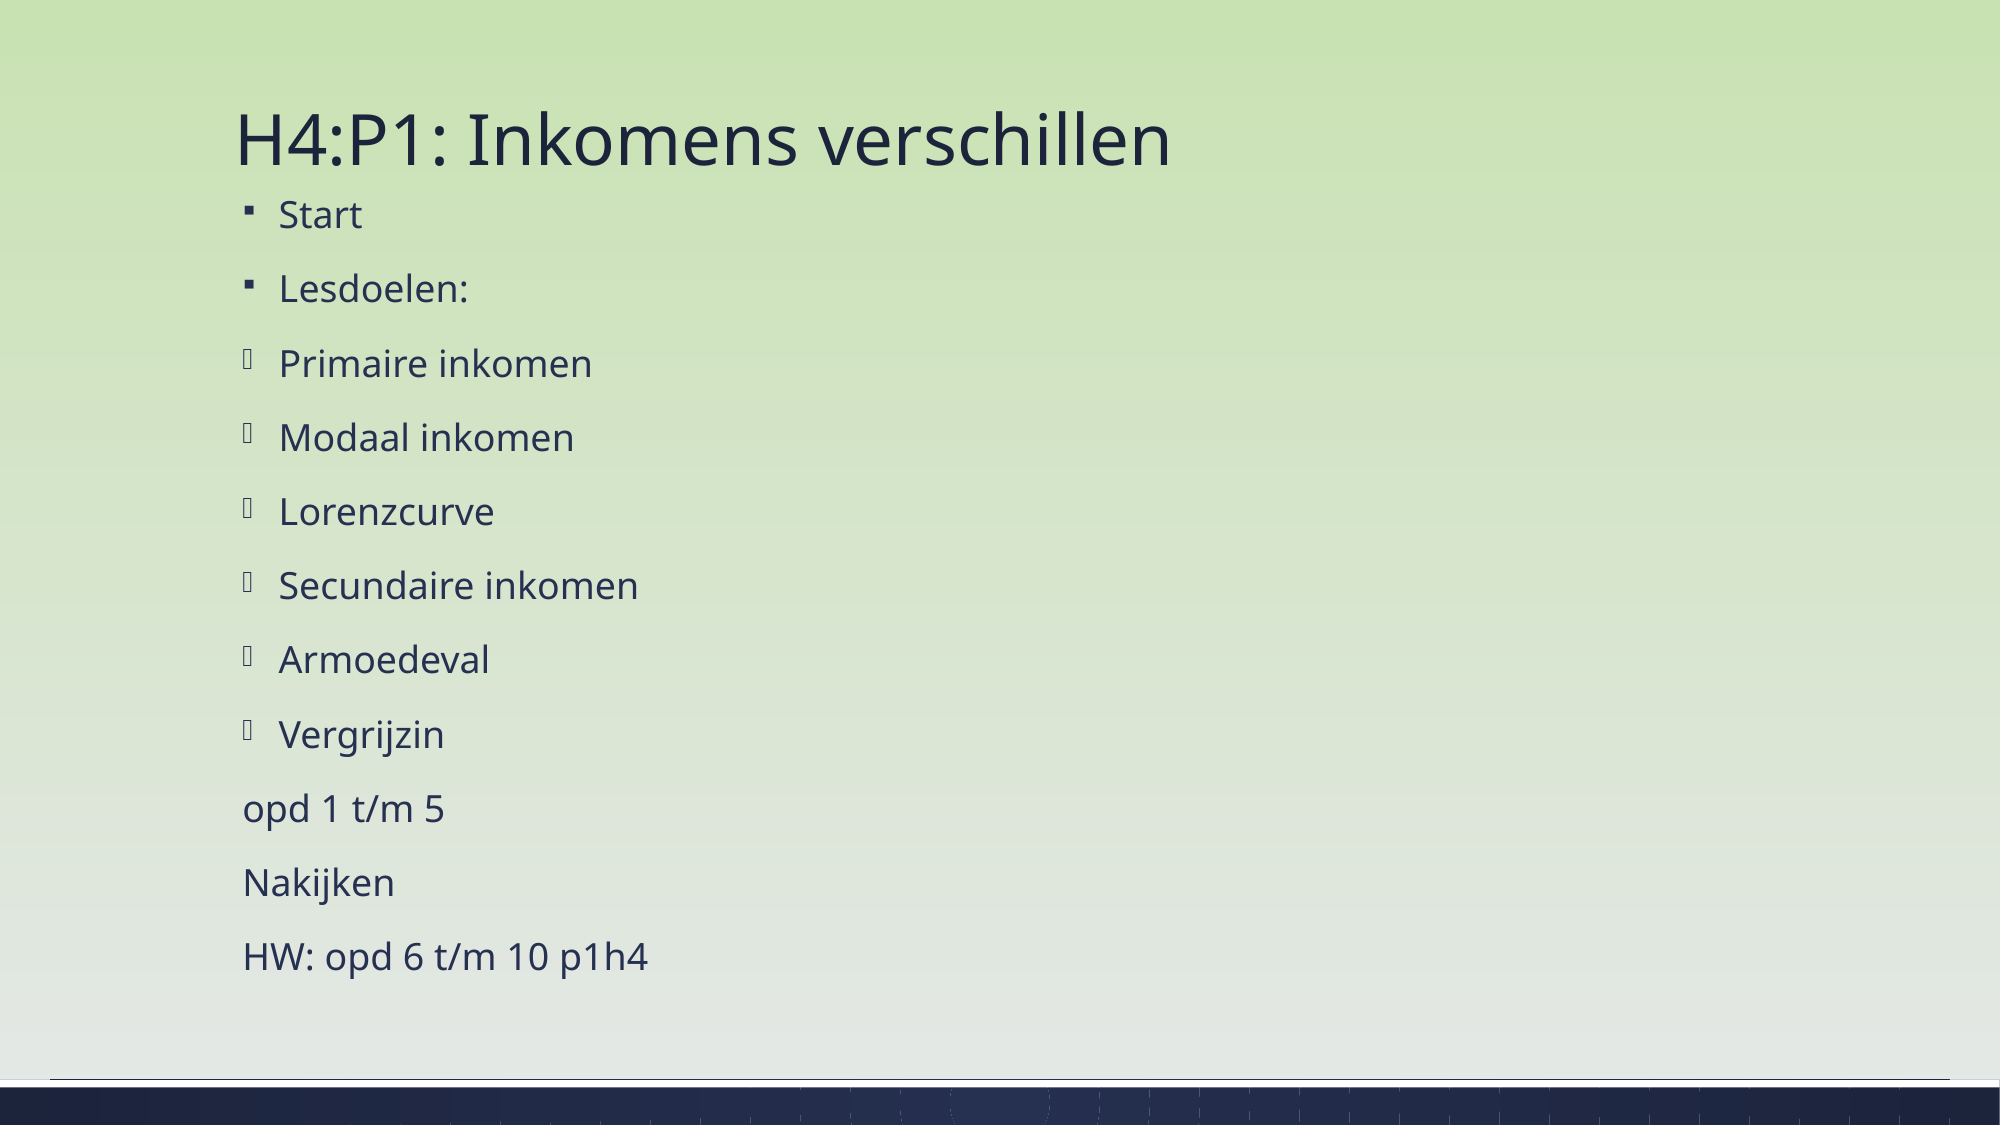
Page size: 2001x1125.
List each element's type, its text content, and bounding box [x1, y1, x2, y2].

list Start Lesdoelen: Primaire inkomen Modaal inkomen Lorenzcurve Secundaire inkomen Armoedeval Vergrijzin opd 1 t/m 5 Nakijken HW: opd 6 t/m 10 p1h4 [219, 188, 1780, 989]
title H4:P1: Inkomens verschillen [219, 76, 1780, 188]
